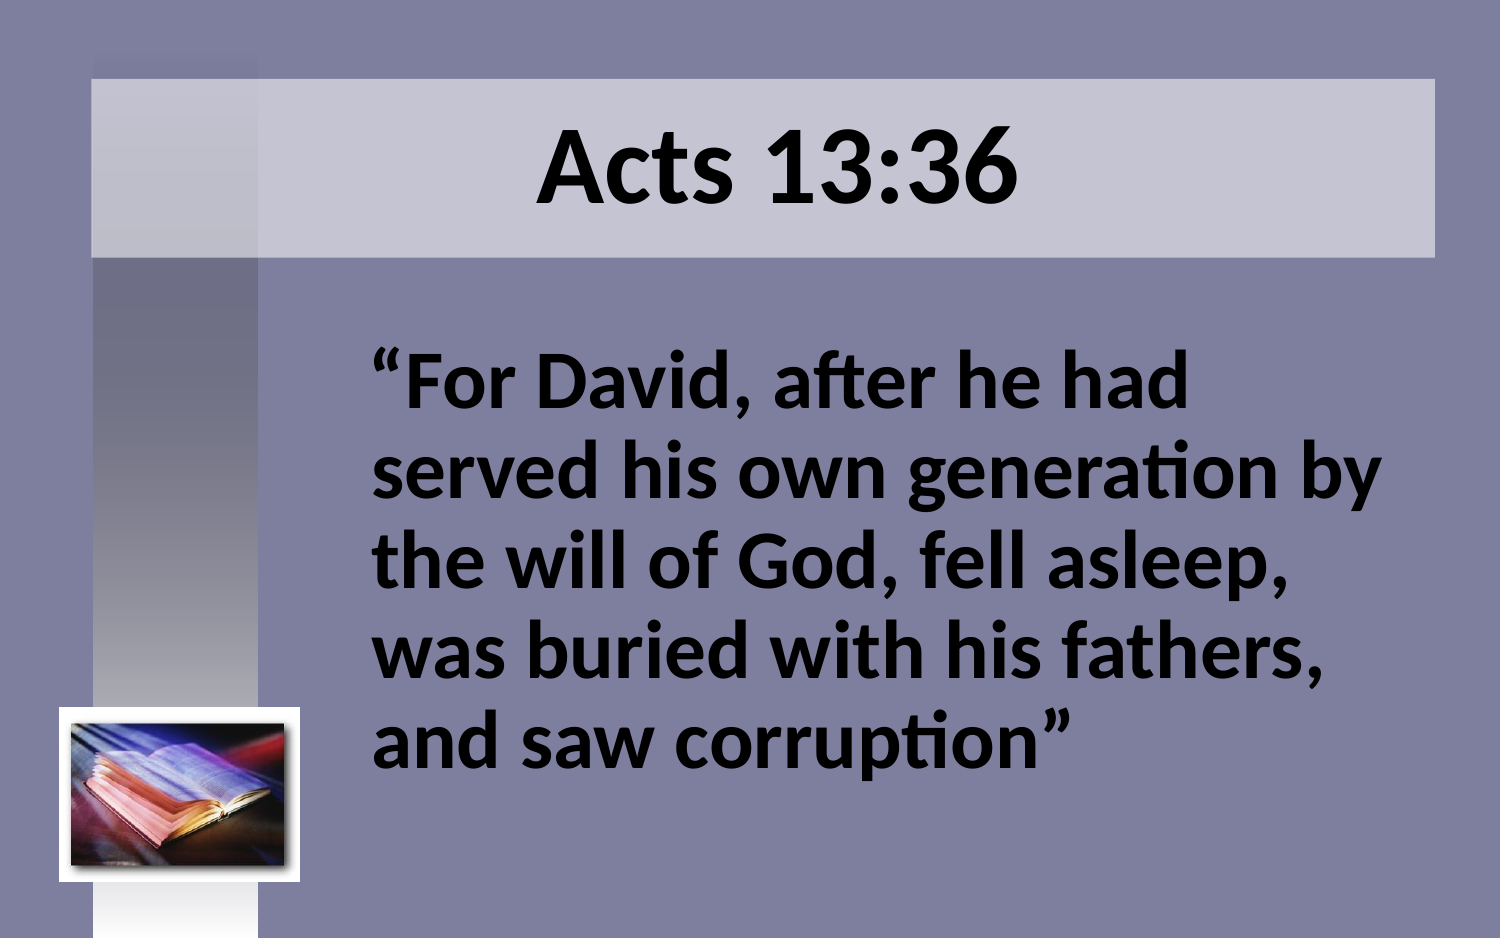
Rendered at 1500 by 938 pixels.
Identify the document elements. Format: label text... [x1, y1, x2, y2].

picture [0, 0, 1500, 938]
subtitle “For David, after he had served his own generation by the will of God, fell asleep, was buried with his fathers, and saw corruption” [353, 297, 1419, 827]
title Acts 13:36 [91, 78, 1435, 258]
